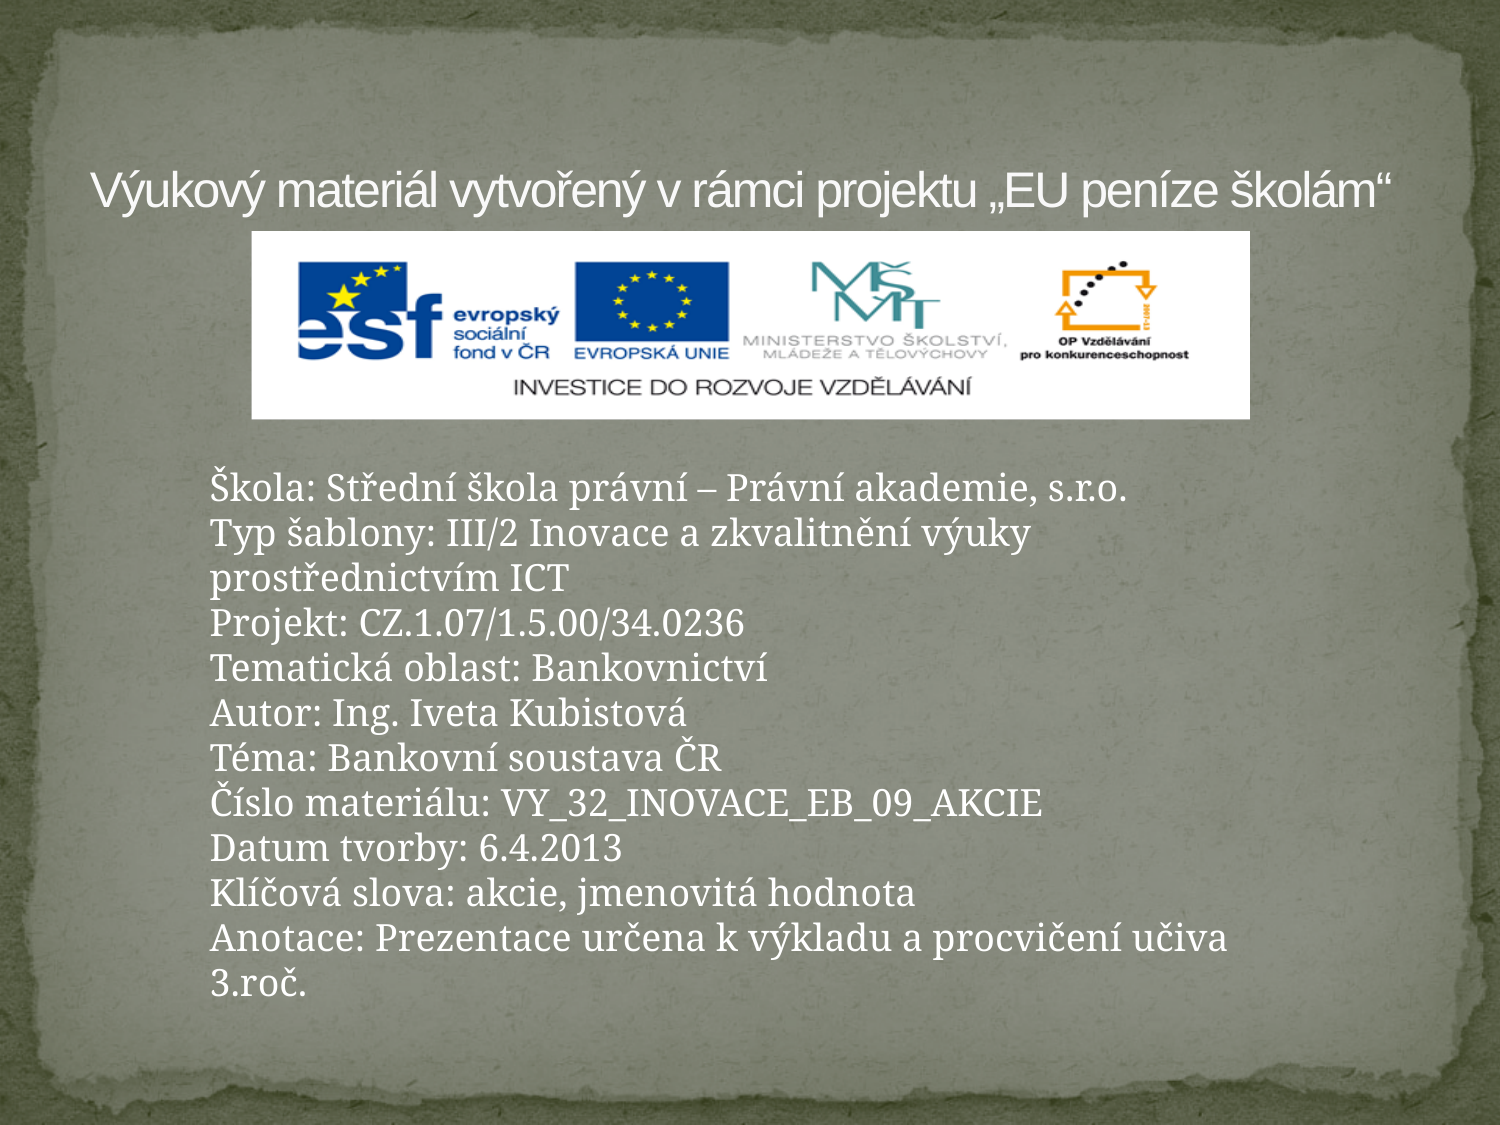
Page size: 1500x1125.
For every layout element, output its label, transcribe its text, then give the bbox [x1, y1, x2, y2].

title Výukový materiál vytvořený v rámci projektu „EU peníze školám“ [74, 24, 1425, 225]
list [252, 234, 1248, 419]
text_box Škola: Střední škola právní – Právní akademie, s.r.o. Typ šablony: III/2 Inovace a zkvalitnění výuky prostřednictvím ICT Projekt: CZ.1.07/1.5.00/34.0236 Tematická oblast: Bankovnictví Autor: Ing. Iveta Kubistová Téma: Bankovní soustava ČR Číslo materiálu: VY_32_INOVACE_EB_09_AKCIE Datum tvorby: 6.4.2013 Klíčová slova: akcie, jmenovitá hodnota Anotace: Prezentace určena k výkladu a procvičení učiva 3.roč. [194, 456, 1306, 1011]
